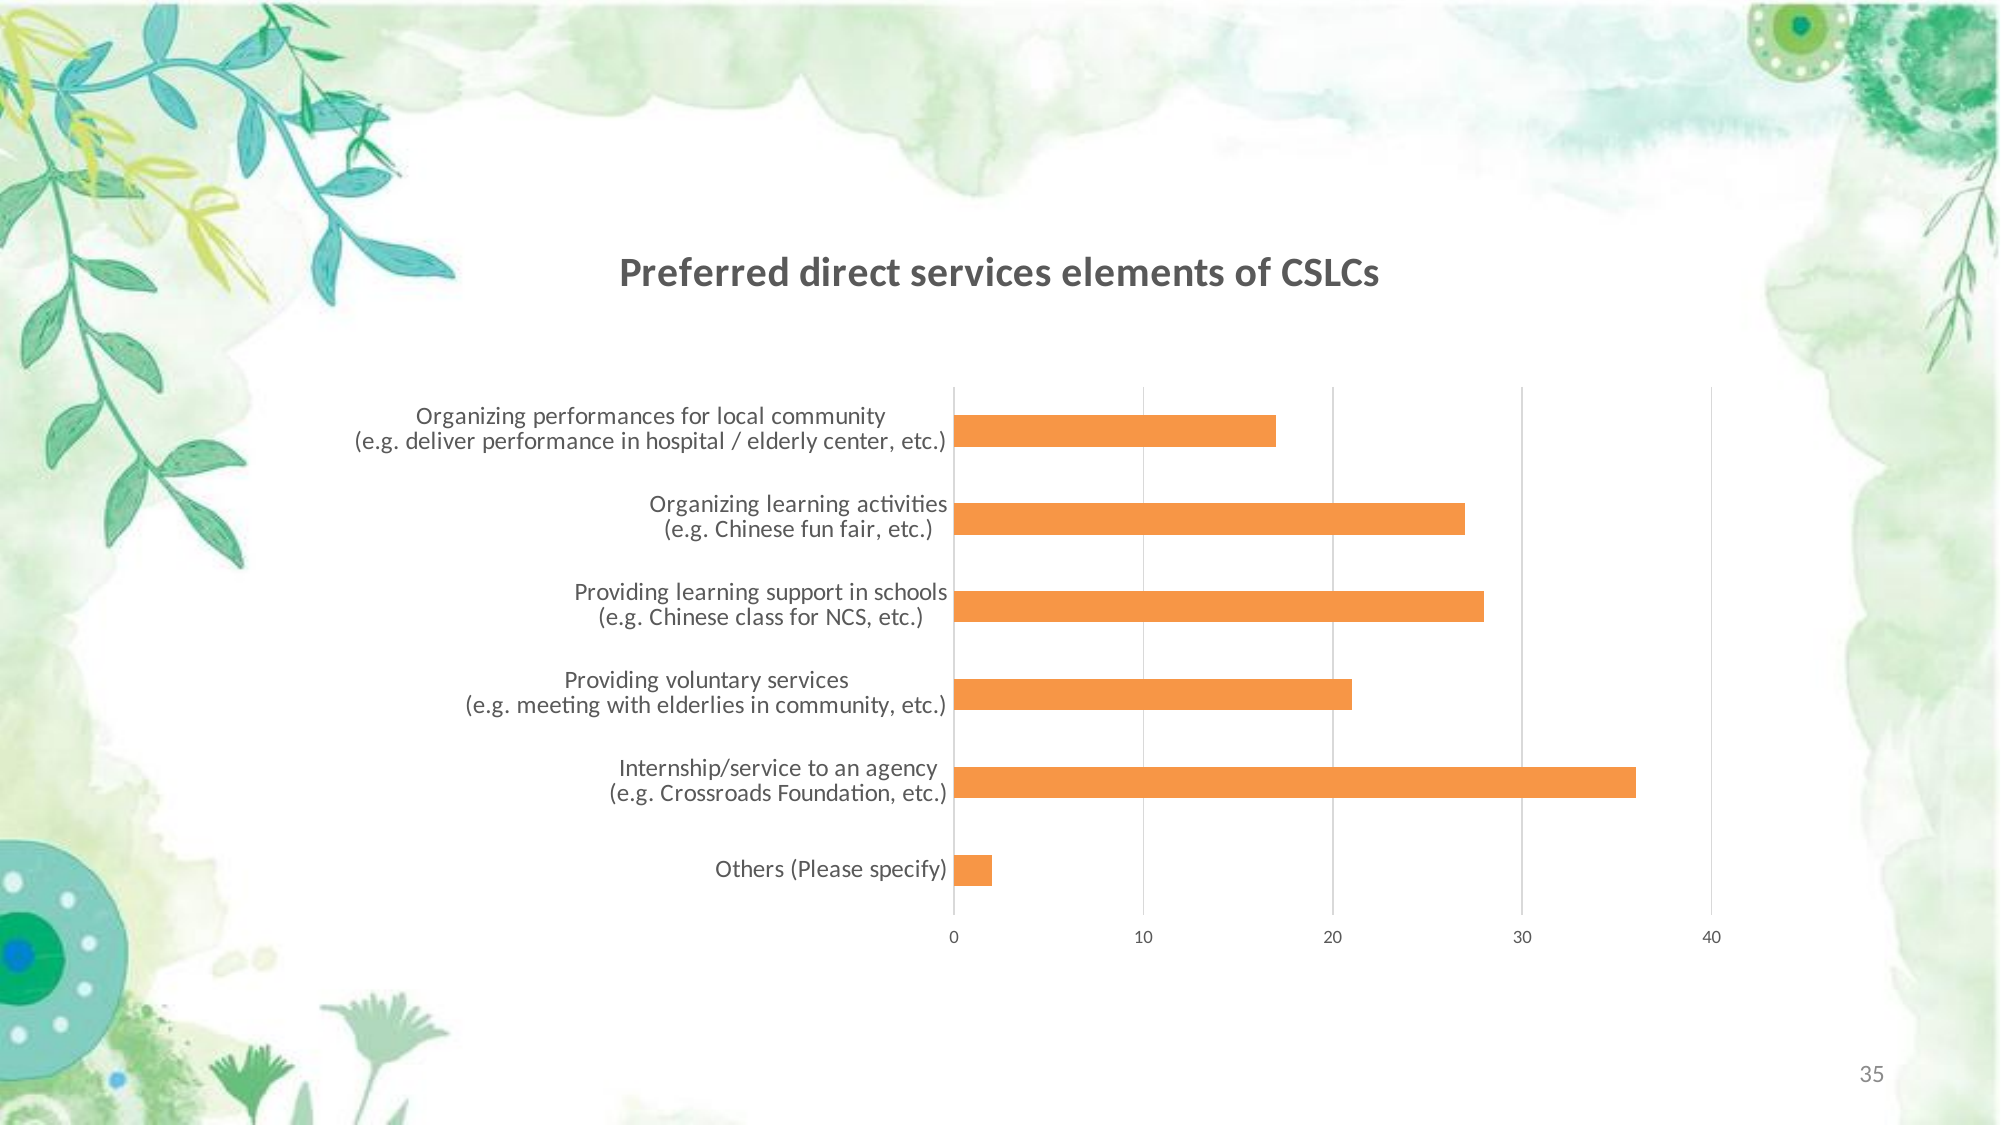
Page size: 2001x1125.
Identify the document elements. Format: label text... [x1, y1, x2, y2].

chart [243, 219, 1757, 953]
picture [0, 0, 2001, 1125]
slide_number 35 [1433, 1042, 1900, 1103]
